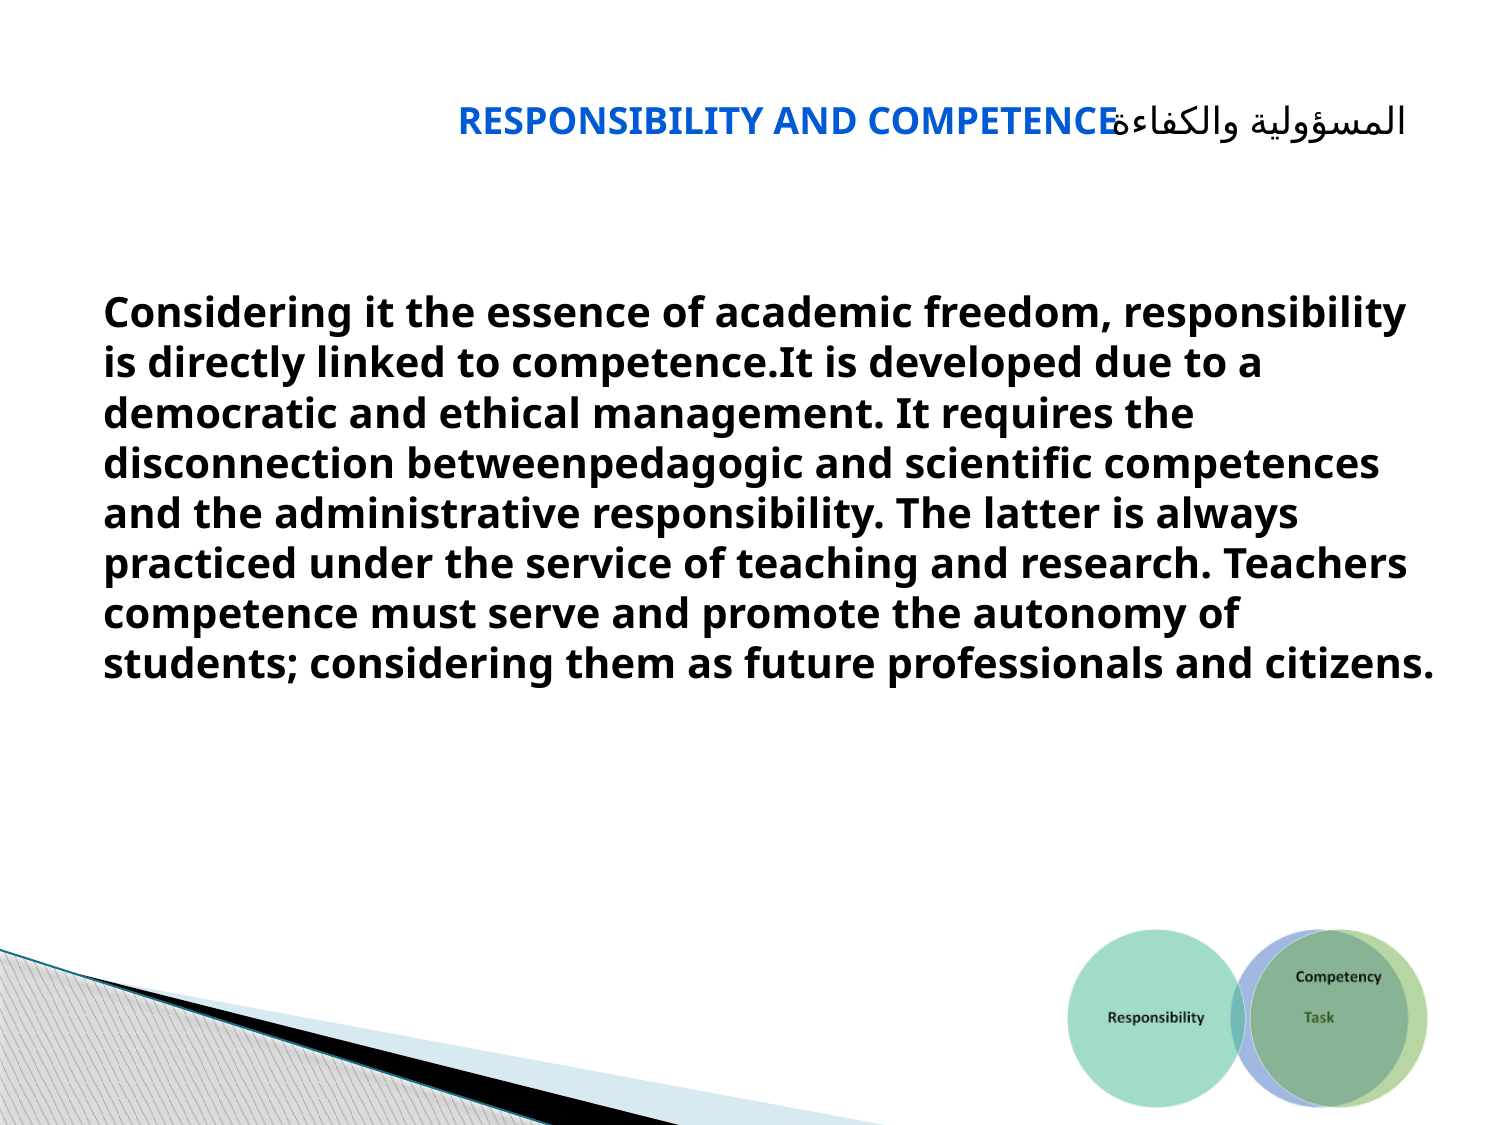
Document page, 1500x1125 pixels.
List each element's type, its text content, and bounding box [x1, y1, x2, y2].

text_box Responsibility and competence [443, 89, 1096, 150]
text_box Considering it the essence of academic freedom, responsibility is directly linked to competence.It is developed due to a democratic and ethical management. It requires the disconnection betweenpedagogic and scientific competences and the administrative responsibility. The latter is always practiced under the service of teaching and research. Teachers competence must serve and promote the autonomy of students; considering them as future professionals and citizens. [88, 278, 1456, 694]
text_box المسؤولية والكفاءة [1096, 89, 1422, 150]
picture [1066, 929, 1428, 1108]
